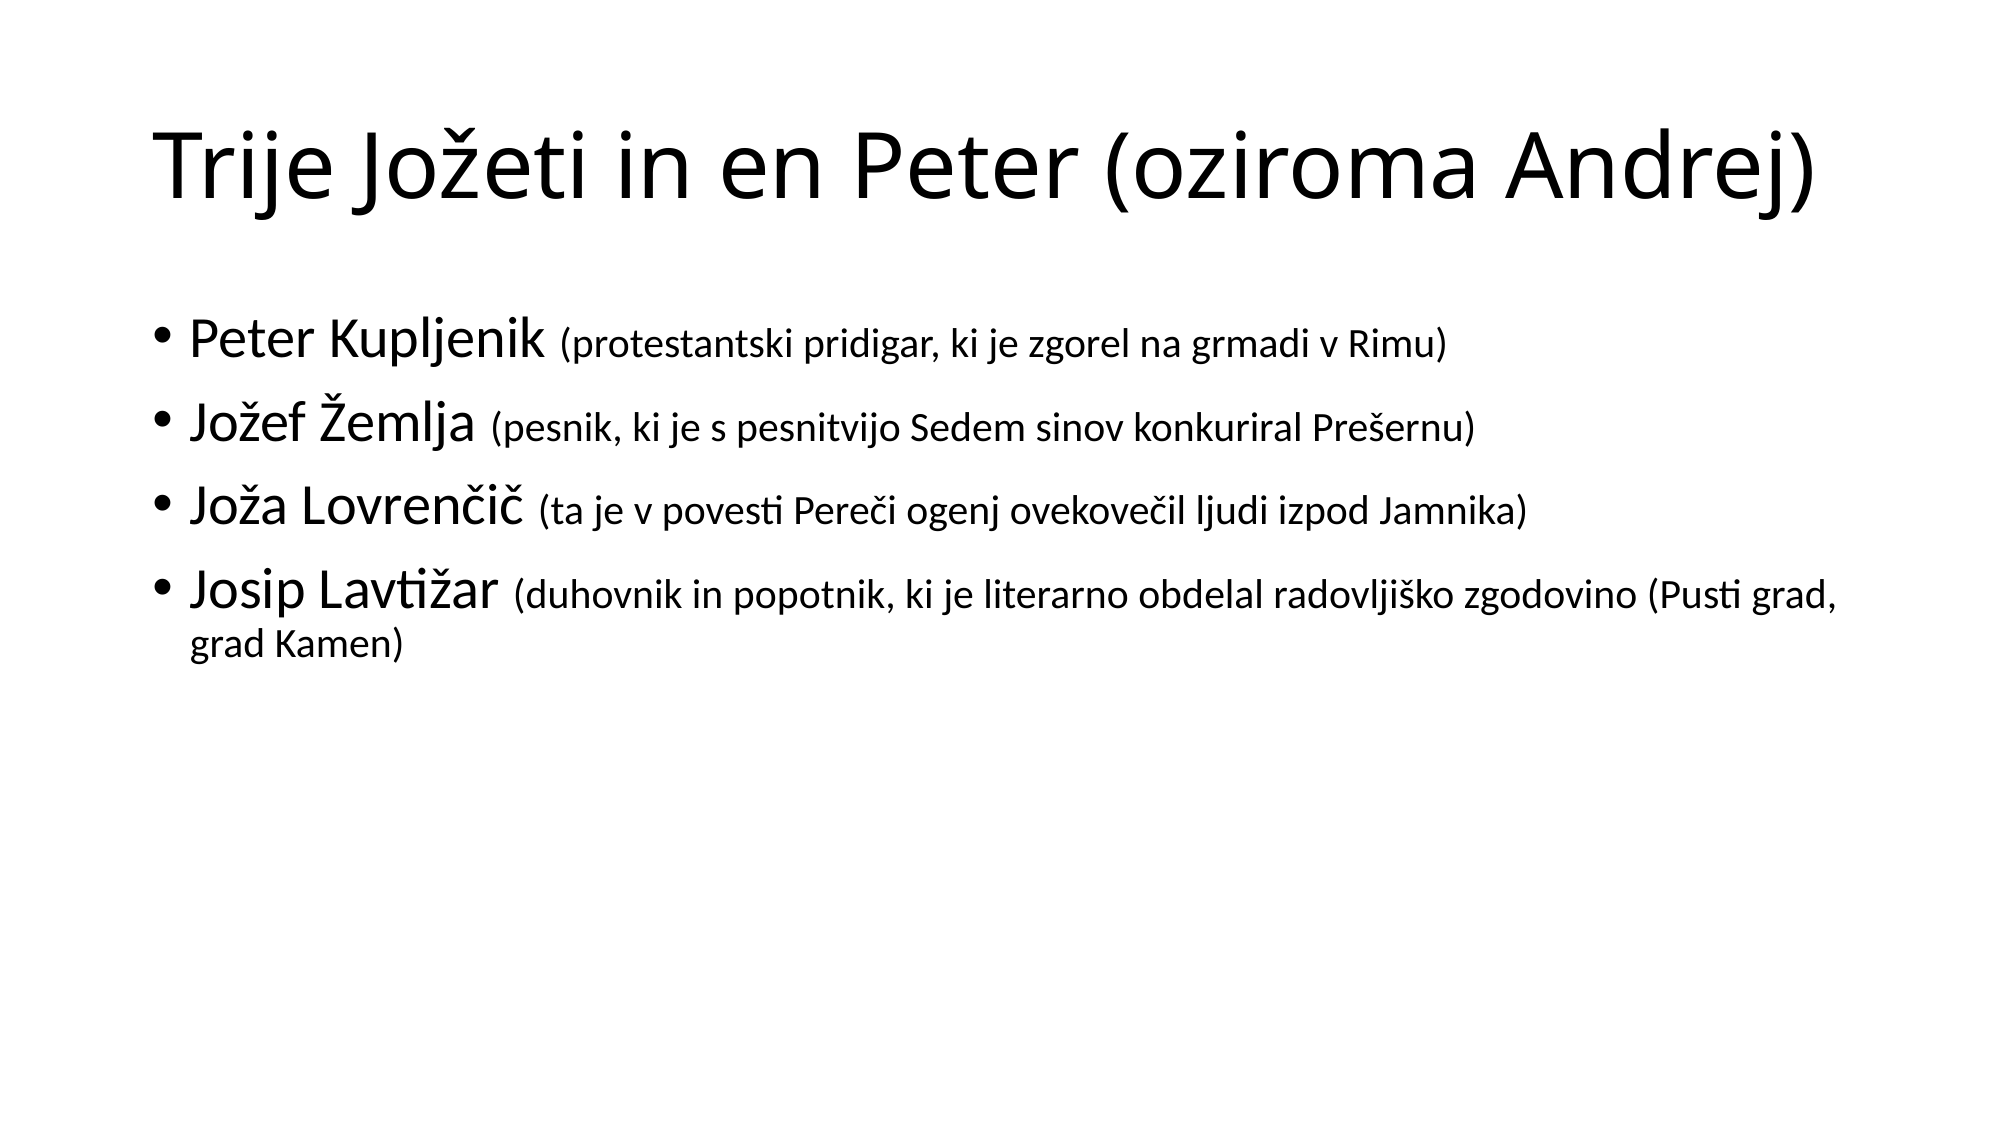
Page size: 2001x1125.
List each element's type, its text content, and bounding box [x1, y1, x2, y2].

title Trije Jožeti in en Peter (oziroma Andrej) [137, 59, 1863, 278]
list Peter Kupljenik (protestantski pridigar, ki je zgorel na grmadi v Rimu) Jožef Žemlja (pesnik, ki je s pesnitvijo Sedem sinov konkuriral Prešernu) Joža Lovrenčič (ta je v povesti Pereči ogenj ovekovečil ljudi izpod Jamnika) Josip Lavtižar (duhovnik in popotnik, ki je literarno obdelal radovljiško zgodovino (Pusti grad, grad Kamen) [137, 299, 1863, 1014]
